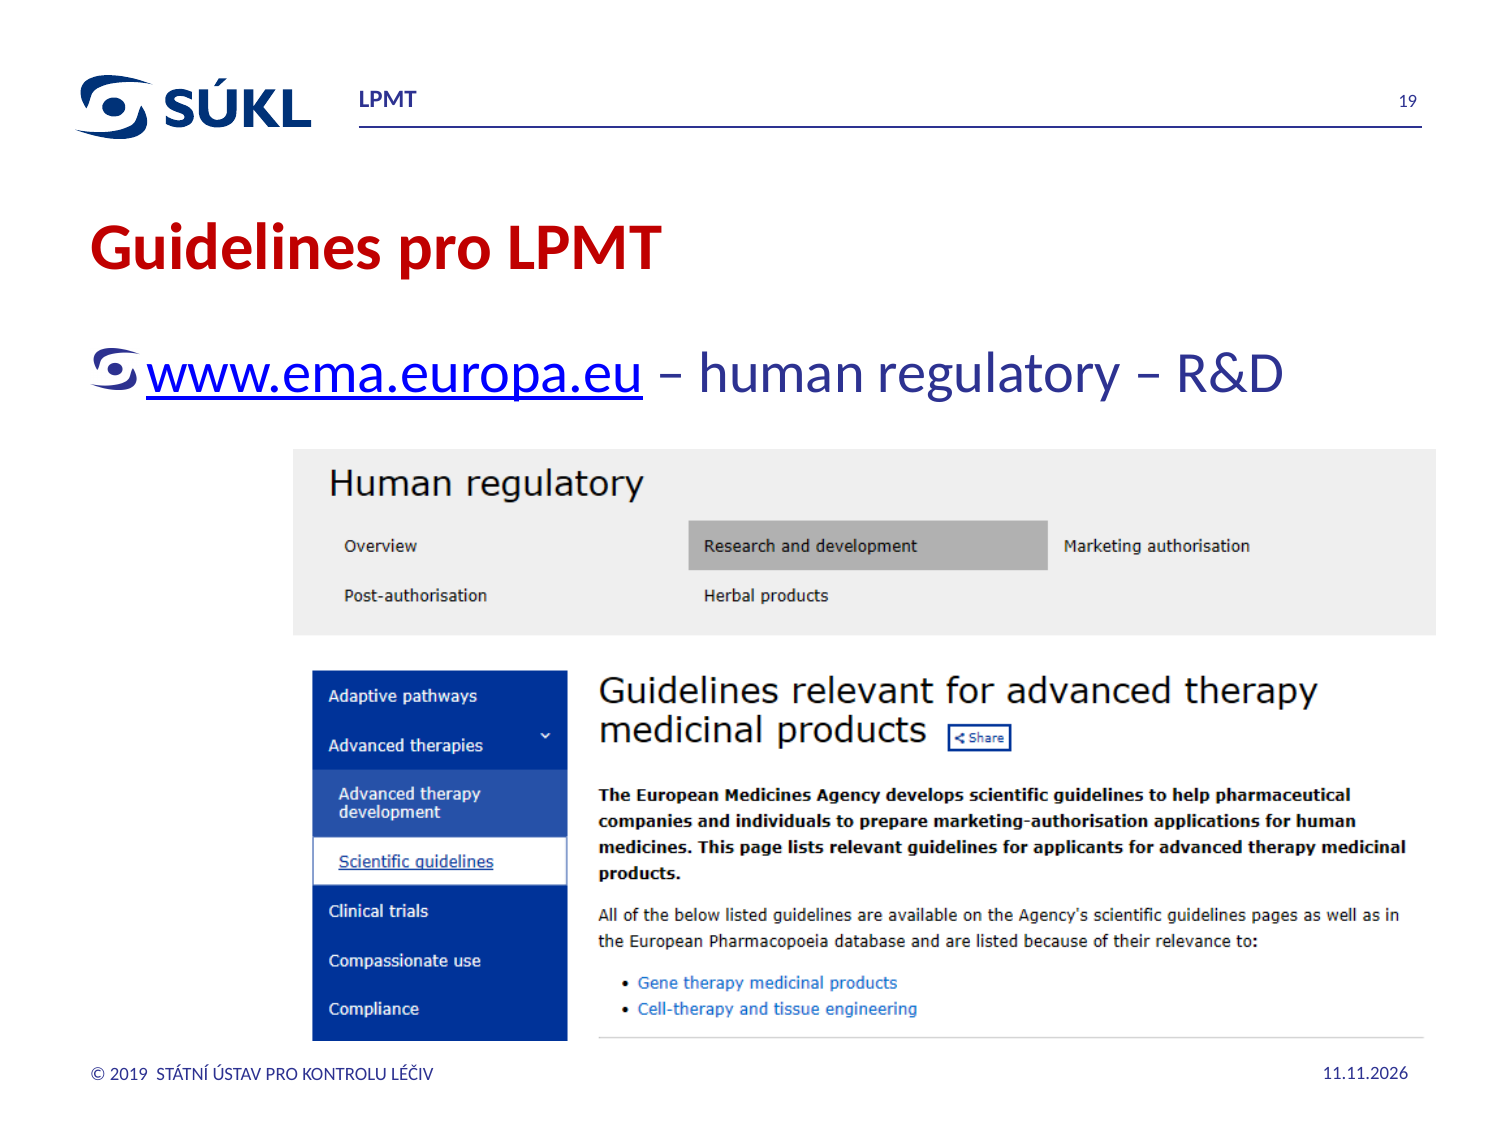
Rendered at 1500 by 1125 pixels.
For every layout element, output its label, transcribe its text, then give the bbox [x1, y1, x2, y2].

slide_number 19 [1240, 88, 1418, 124]
title Guidelines pro LPMT [75, 149, 1425, 326]
list LPMT [359, 82, 1186, 124]
list www.ema.europa.eu – human regulatory – R&D [75, 326, 1425, 917]
picture [293, 449, 1437, 1041]
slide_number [1127, 1049, 1424, 1102]
picture [90, 348, 140, 390]
footer © 2019 STÁTNÍ ÚSTAV PRO KONTROLU LÉČIV [75, 1042, 550, 1103]
